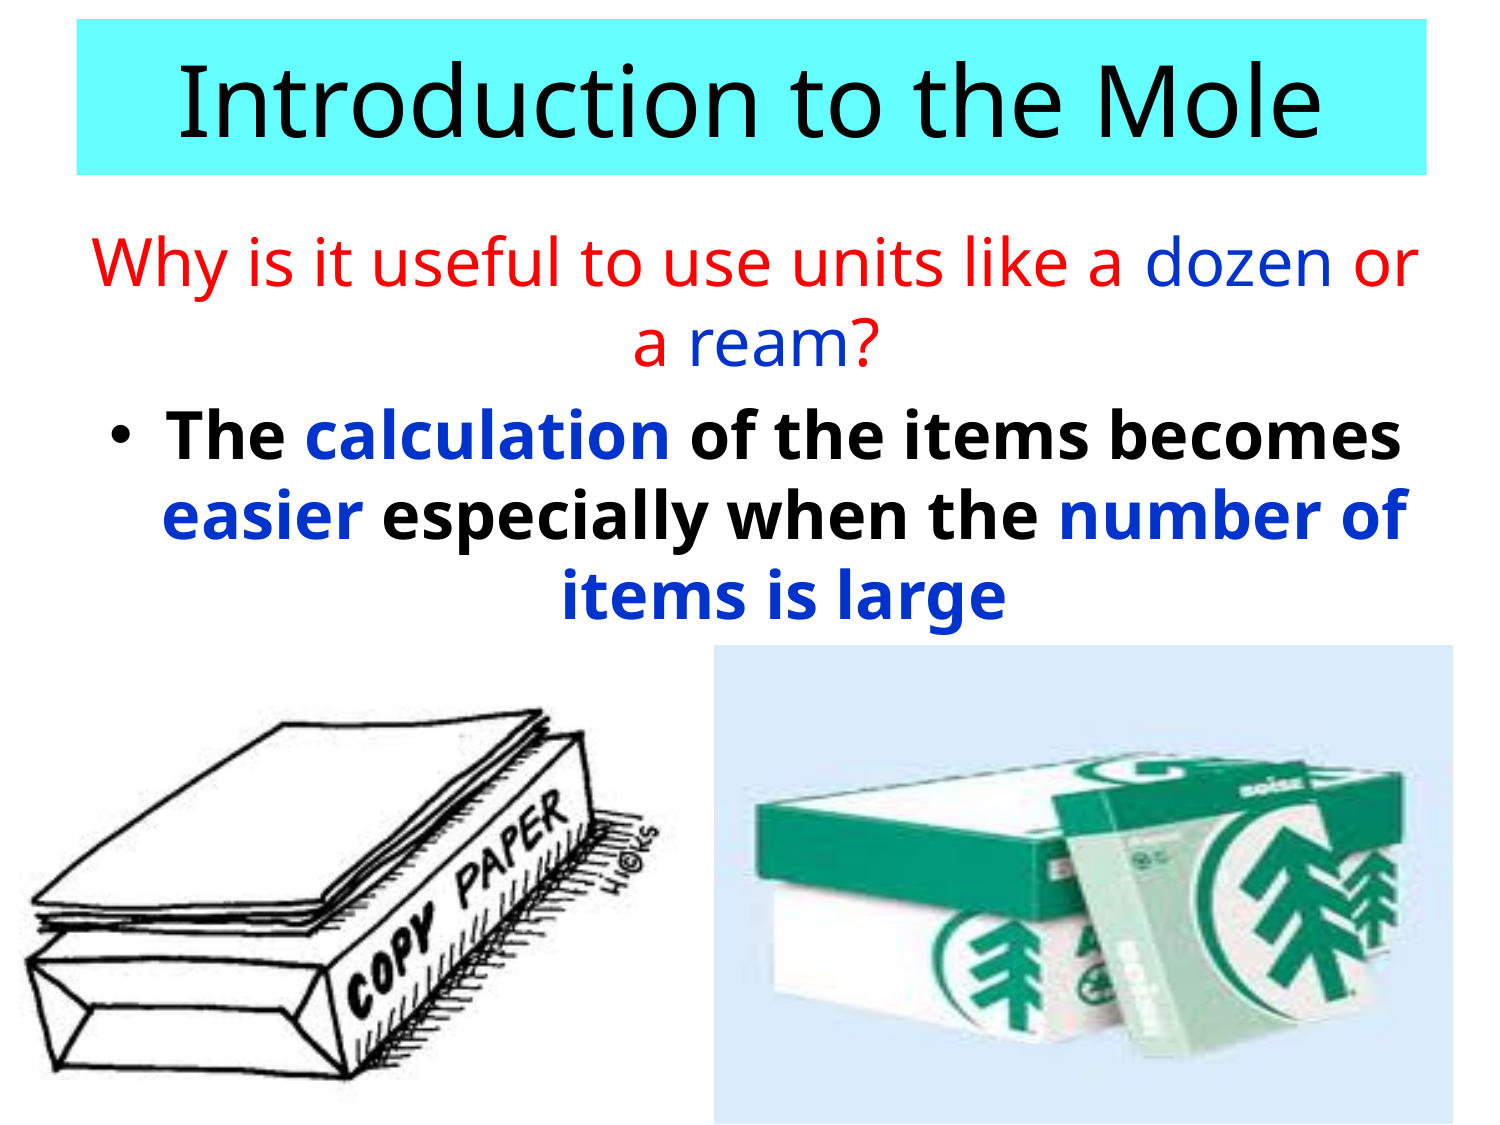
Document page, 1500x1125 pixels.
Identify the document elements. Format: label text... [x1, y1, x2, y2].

picture [714, 645, 1453, 1124]
picture [0, 645, 680, 1125]
list Why is it useful to use units like a dozen or a ream? The calculation of the items becomes easier especially when the number of items is large [62, 212, 1450, 575]
title Introduction to the Mole [76, 19, 1427, 175]
